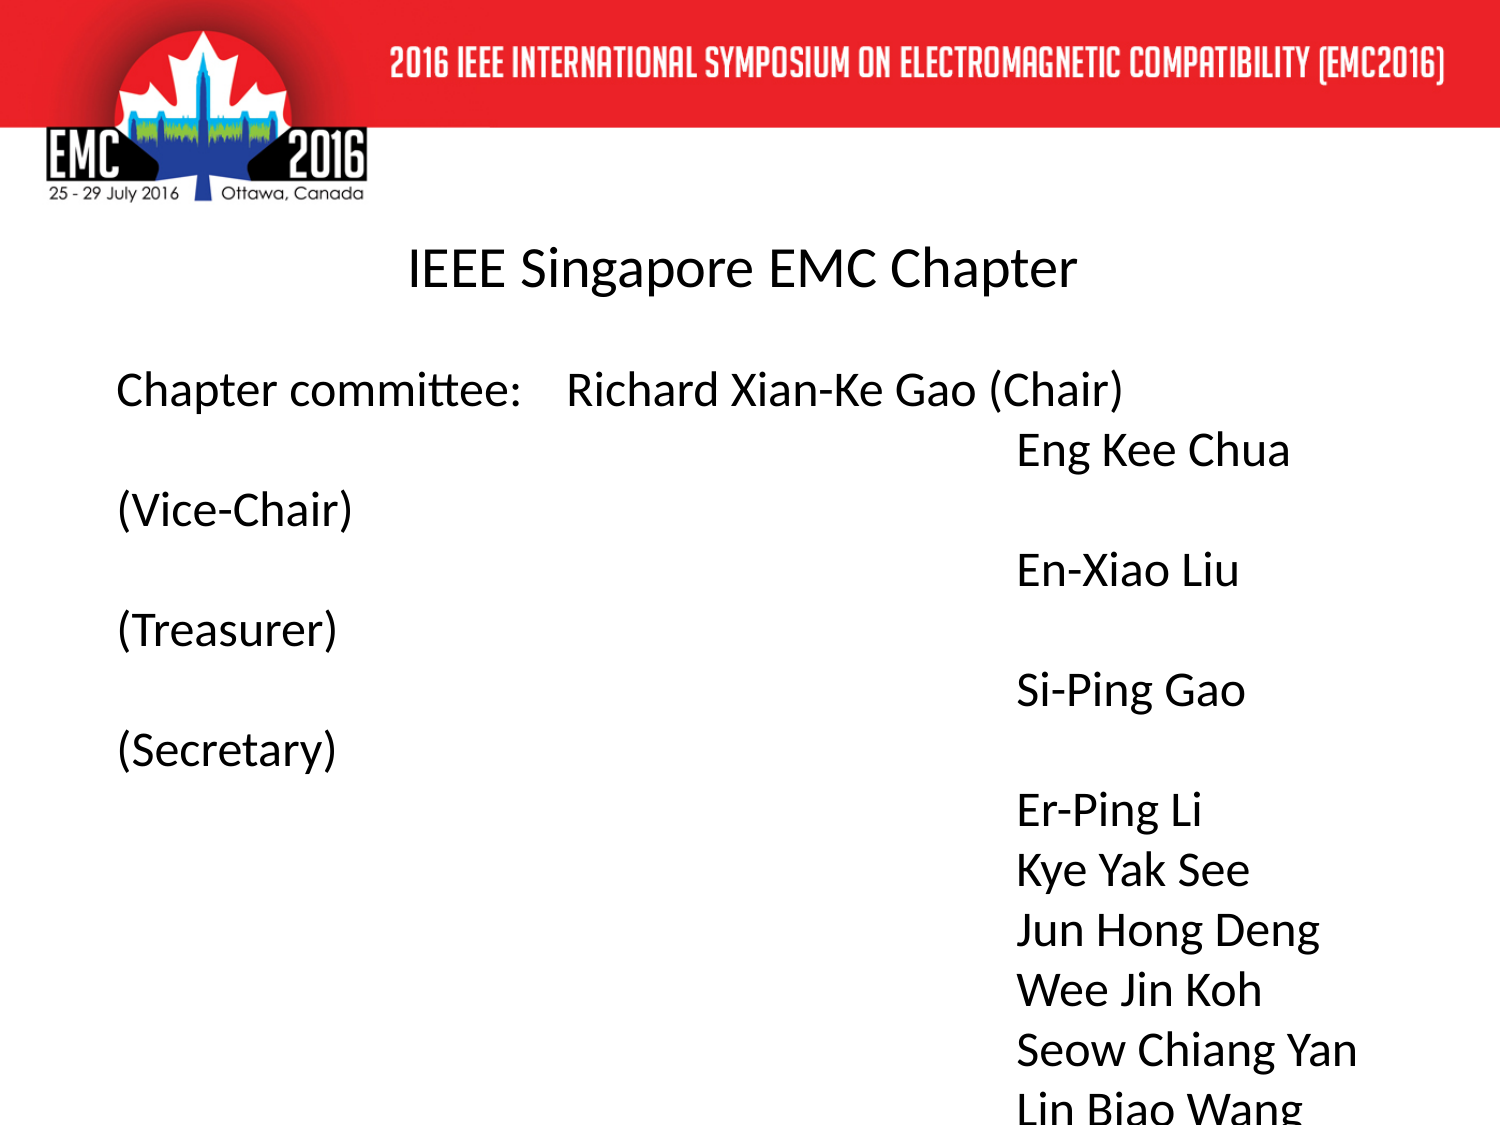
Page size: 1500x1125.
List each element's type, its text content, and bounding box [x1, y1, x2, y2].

text_box Chapter committee: Richard Xian-Ke Gao (Chair) Eng Kee Chua (Vice-Chair) En-Xiao Liu (Treasurer) Si-Ping Gao (Secretary) Er-Ping Li Kye Yak See Jun Hong Deng Wee Jin Koh Seow Chiang Yan Lin Biao Wang Number of chapter members: 32 (active) [101, 349, 1383, 1125]
picture [0, 0, 1500, 1125]
title IEEE Singapore EMC Chapter [74, 187, 1413, 358]
